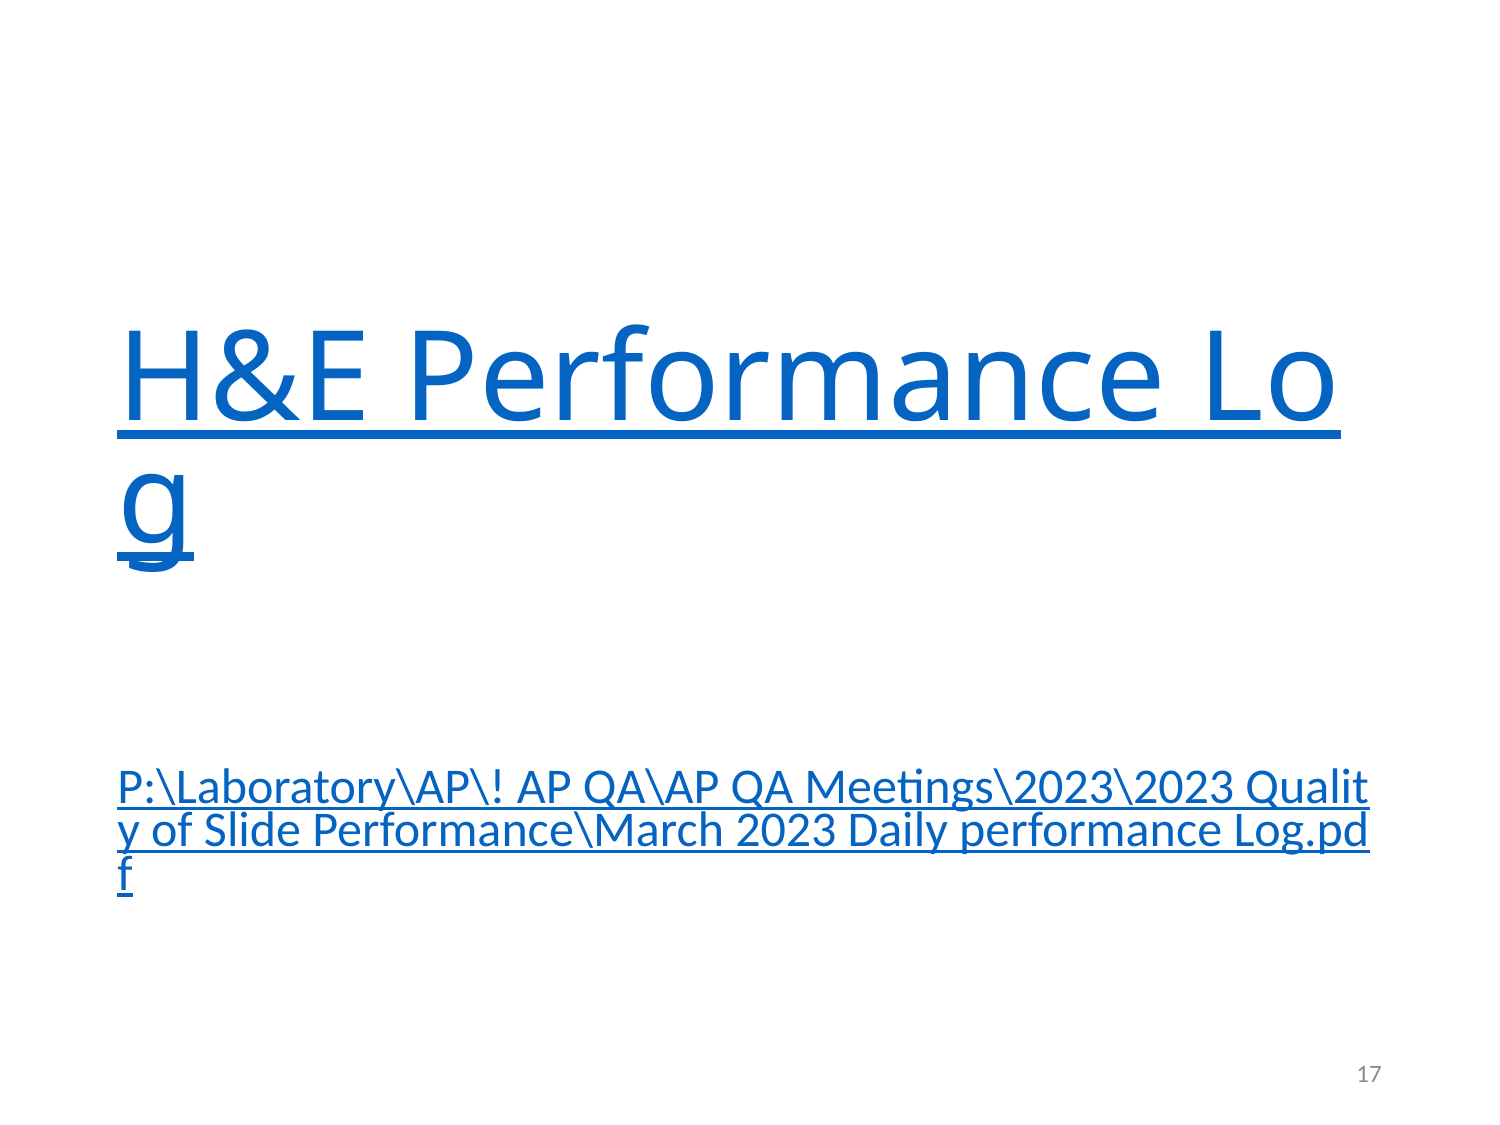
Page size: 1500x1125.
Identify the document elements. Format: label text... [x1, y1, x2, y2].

list P:\Laboratory\AP\! AP QA\AP QA Meetings\2023\2023 Quality of Slide Performance\March 2023 Daily performance Log.pdf [102, 752, 1397, 999]
slide_number 17 [1059, 1042, 1397, 1103]
title H&E Performance Log [102, 65, 1397, 459]
